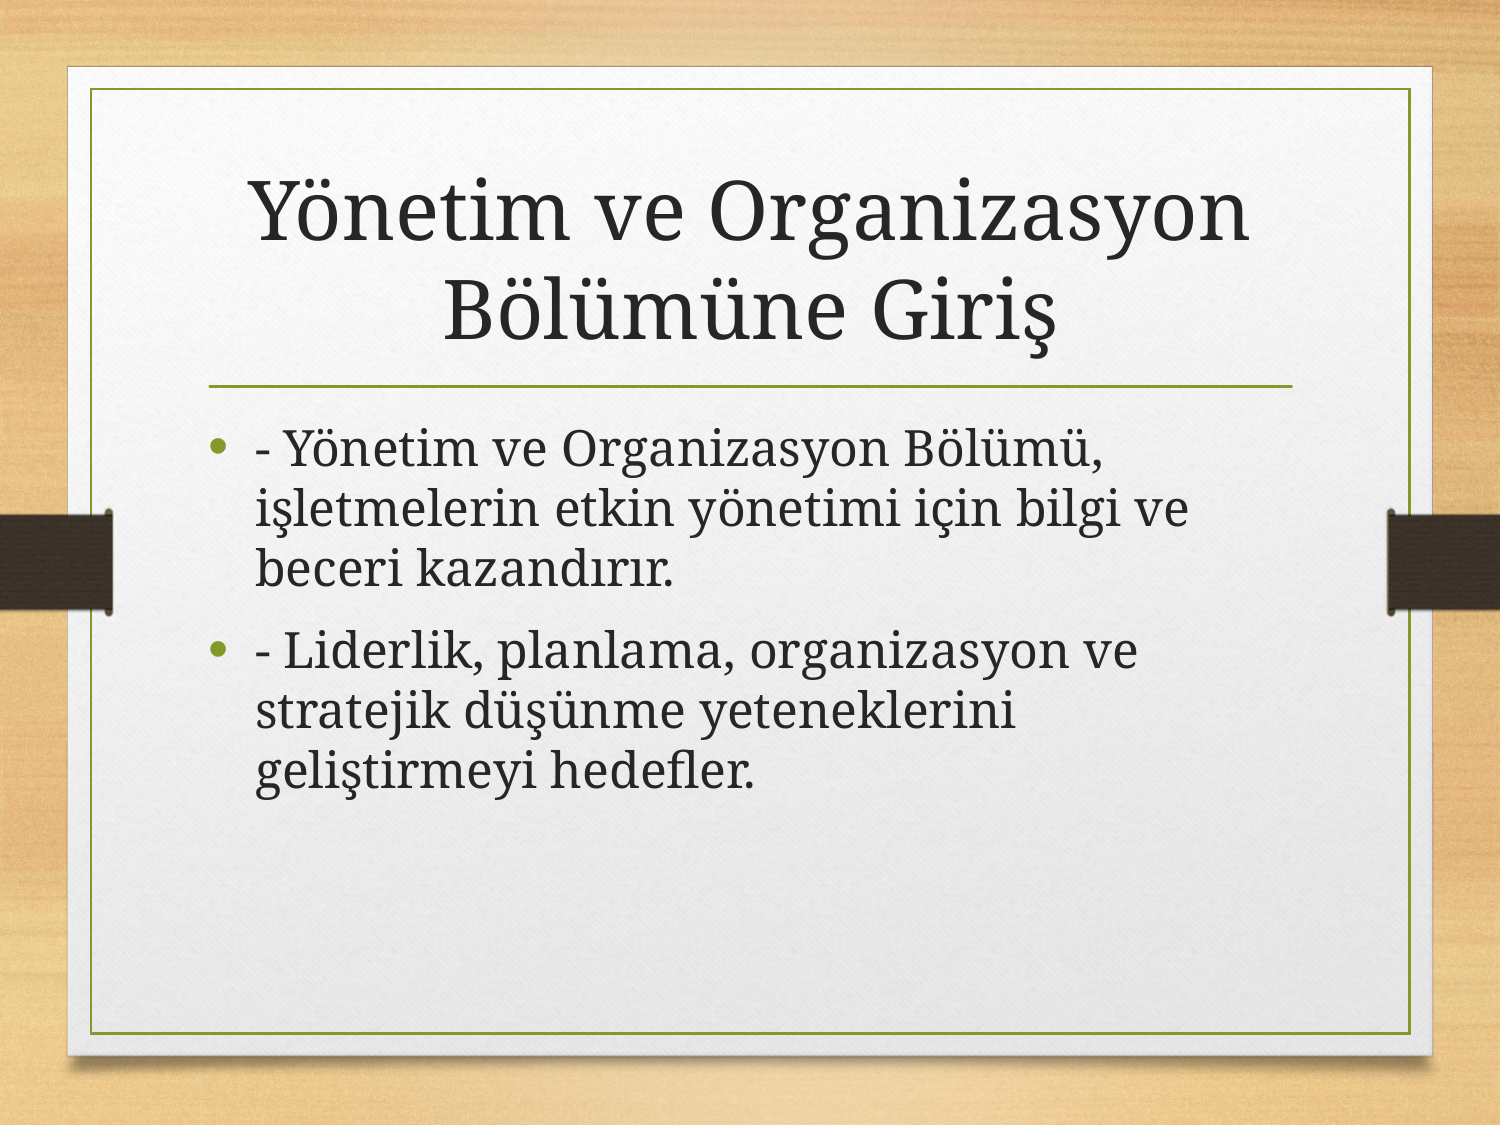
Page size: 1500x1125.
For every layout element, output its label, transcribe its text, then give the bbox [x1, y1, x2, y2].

list - Yönetim ve Organizasyon Bölümü, işletmelerin etkin yönetimi için bilgi ve beceri kazandırır. - Liderlik, planlama, organizasyon ve stratejik düşünme yeteneklerini geliştirmeyi hedefler. [193, 408, 1309, 974]
picture [0, 0, 1500, 1125]
title Yönetim ve Organizasyon Bölümüne Giriş [193, 150, 1309, 365]
